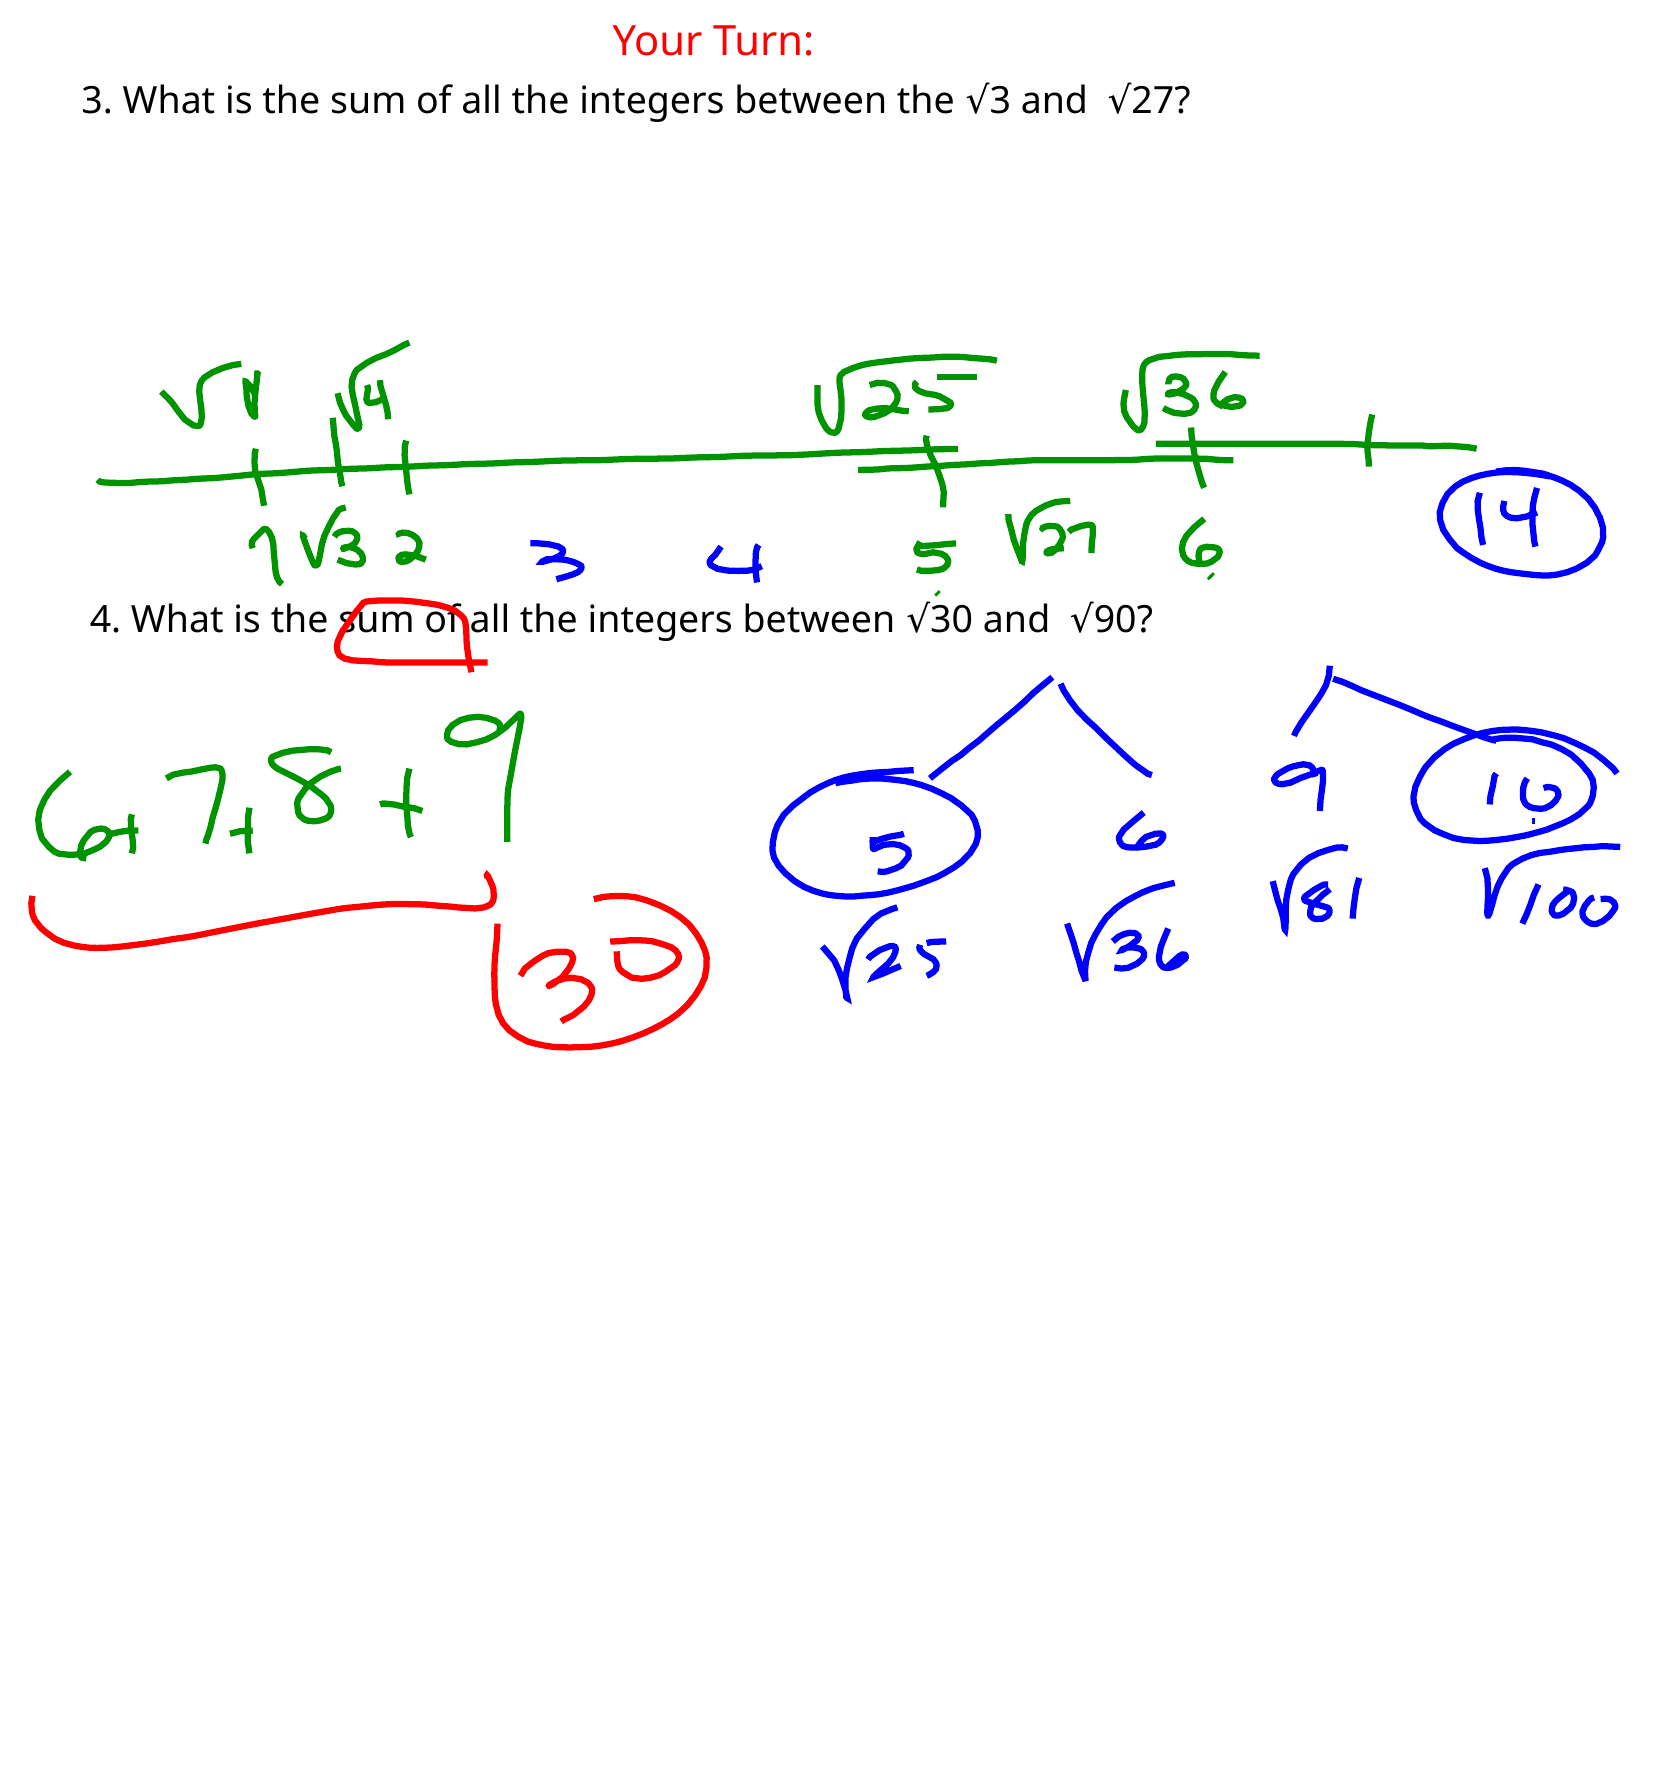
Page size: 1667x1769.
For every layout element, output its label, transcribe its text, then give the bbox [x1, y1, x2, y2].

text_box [929, 677, 1164, 833]
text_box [709, 544, 762, 583]
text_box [1272, 764, 1360, 930]
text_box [822, 833, 1186, 999]
text_box [771, 769, 929, 894]
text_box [38, 713, 522, 859]
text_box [1484, 773, 1621, 925]
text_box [1439, 469, 1604, 576]
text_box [97, 373, 817, 585]
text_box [1260, 373, 1477, 585]
text_box [336, 599, 488, 673]
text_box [817, 354, 1260, 595]
text_box 3. What is the sum of all the integers between the √3 and √27? [66, 68, 1446, 129]
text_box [1413, 729, 1618, 842]
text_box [1293, 665, 1497, 741]
text_box 4. What is the sum of all the integers between √30 and √90? [75, 587, 1430, 648]
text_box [161, 342, 410, 429]
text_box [494, 895, 707, 1048]
text_box [30, 874, 495, 949]
text_box Your Turn: [597, 6, 923, 71]
